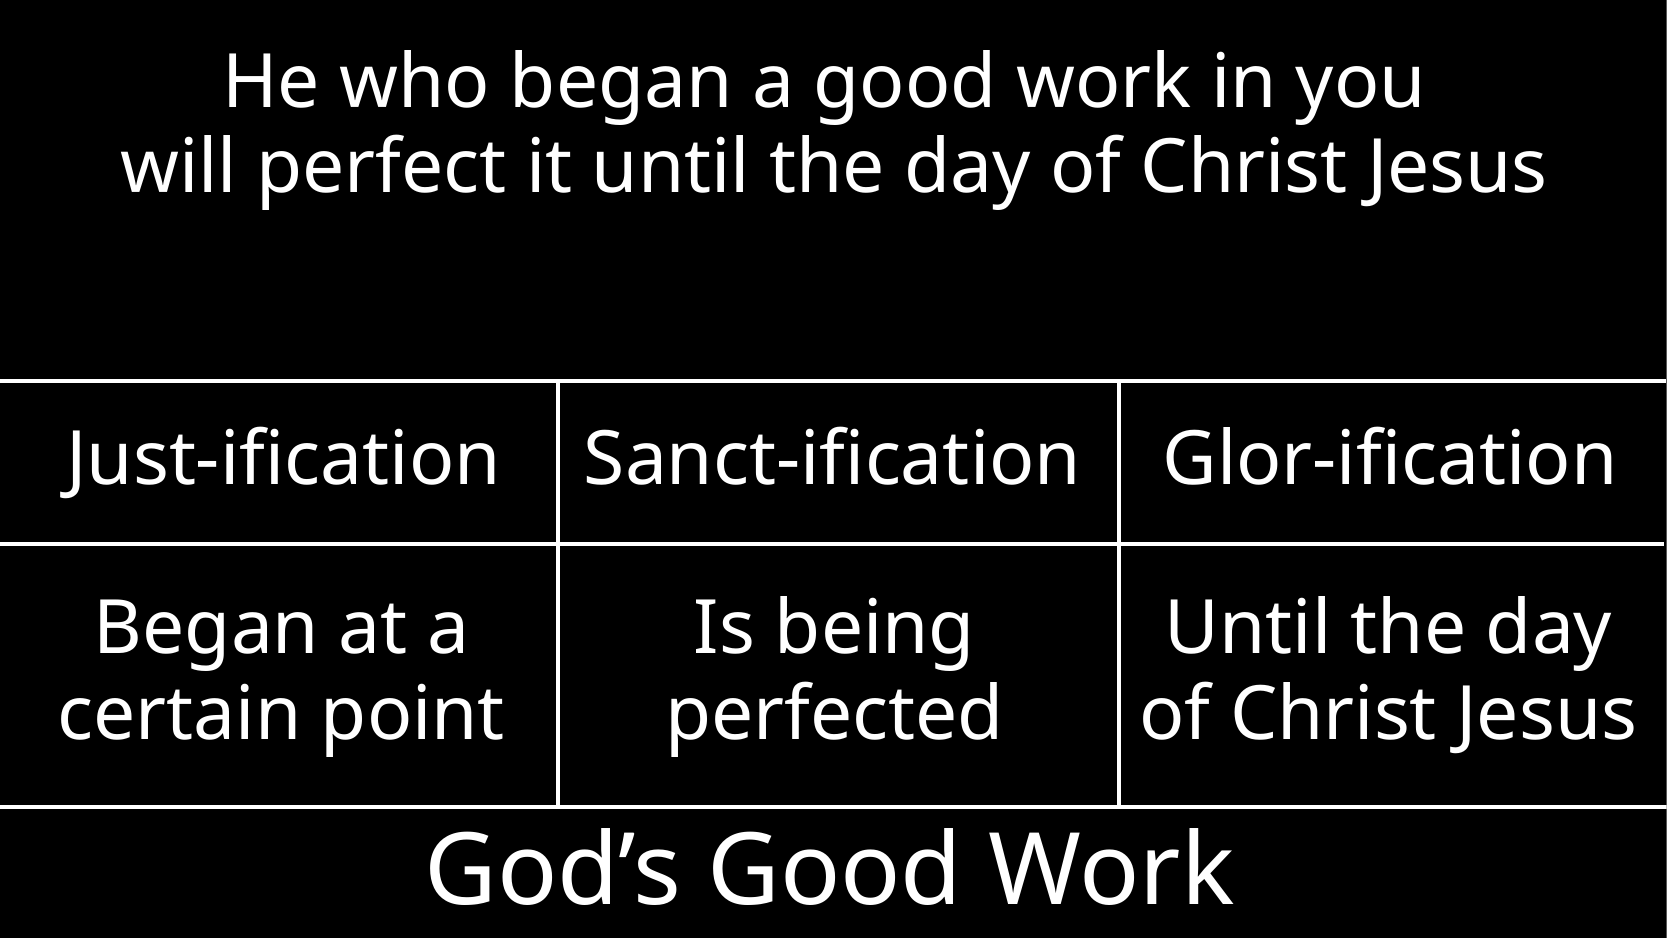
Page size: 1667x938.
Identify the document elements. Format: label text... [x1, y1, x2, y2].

text_box Until the day of Christ Jesus [1125, 541, 1667, 546]
text_box Until the day of Christ Jesus [1124, 553, 1667, 801]
text_box Glor-ification [1109, 393, 1114, 541]
text_box Just-ification [3, 393, 553, 541]
text_box Began at a certain point [0, 555, 553, 801]
text_box Glor-ification [1124, 393, 1667, 541]
text_box Sanct-ification [565, 393, 1109, 541]
list He who began a good work in you will perfect it until the day of Christ Jesus [21, 30, 1648, 284]
text_box Is being perfected [563, 555, 1108, 801]
title God’s Good Work [10, 819, 1650, 923]
text_box Until the day of Christ Jesus [1108, 555, 1114, 801]
text_box Glor-ification [1109, 377, 1667, 382]
